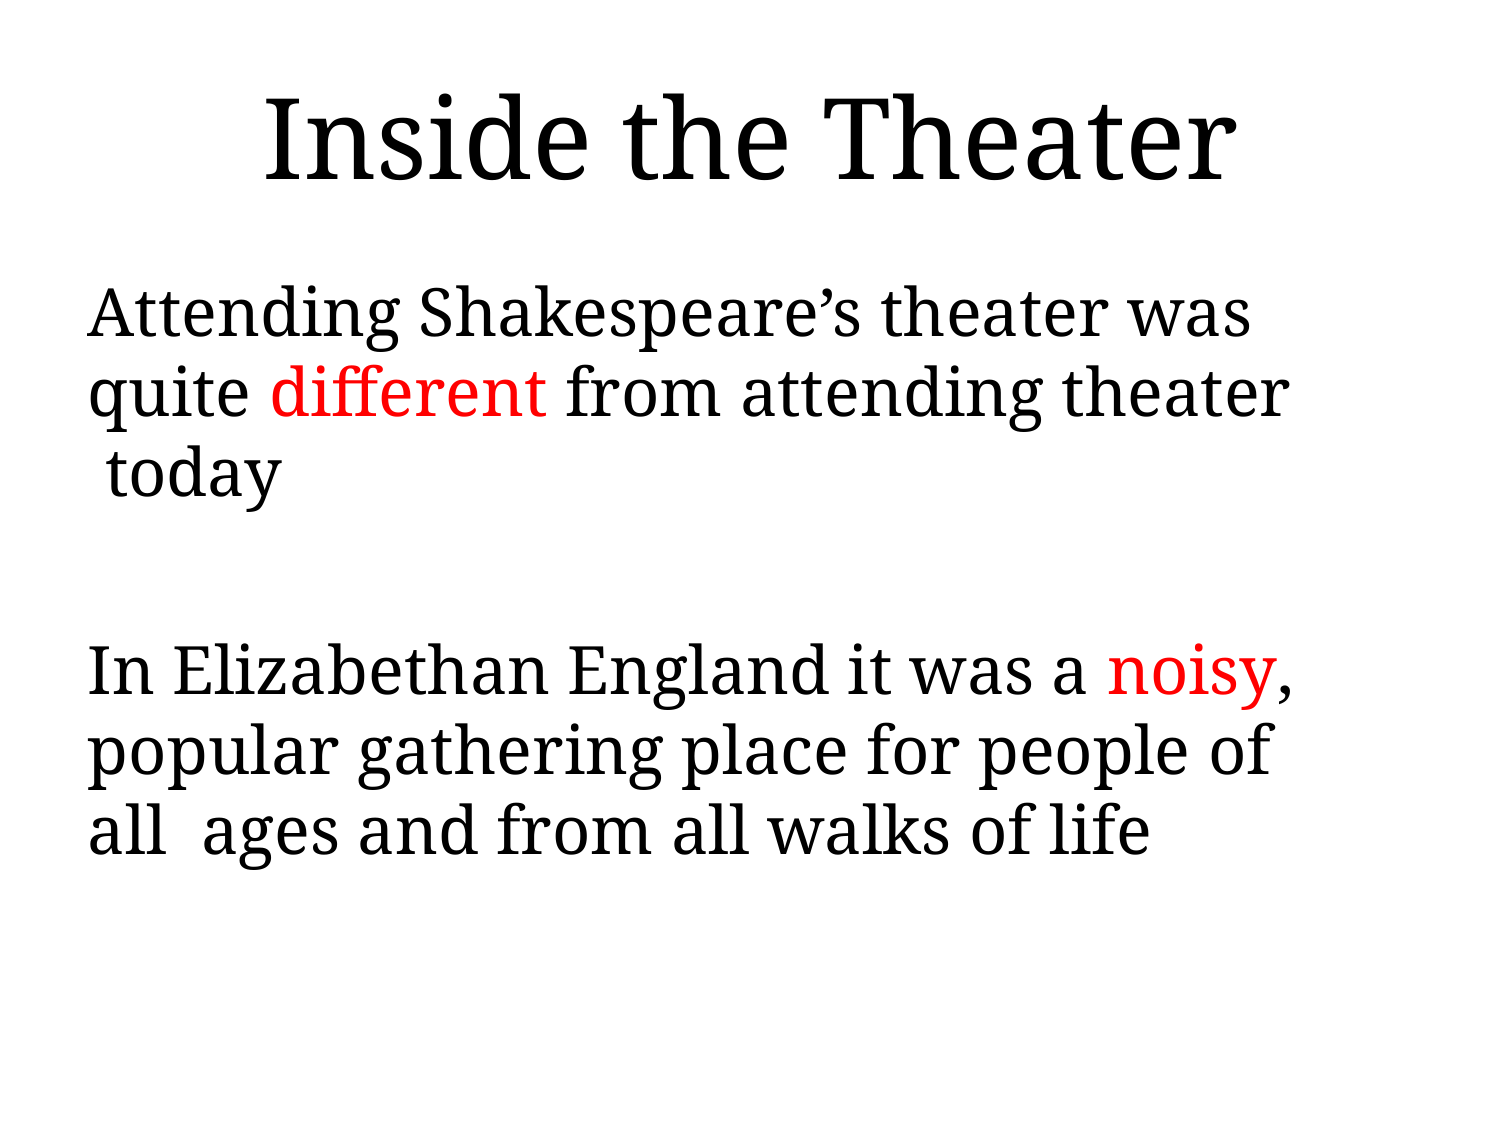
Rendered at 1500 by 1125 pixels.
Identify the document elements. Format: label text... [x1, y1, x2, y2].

title Inside the Theater [161, 64, 1338, 204]
text_box Attending Shakespeare’s theater was quite different from attending theater today In Elizabethan England it was a noisy, popular gathering place for people of all ages and from all walks of life [87, 267, 1321, 946]
